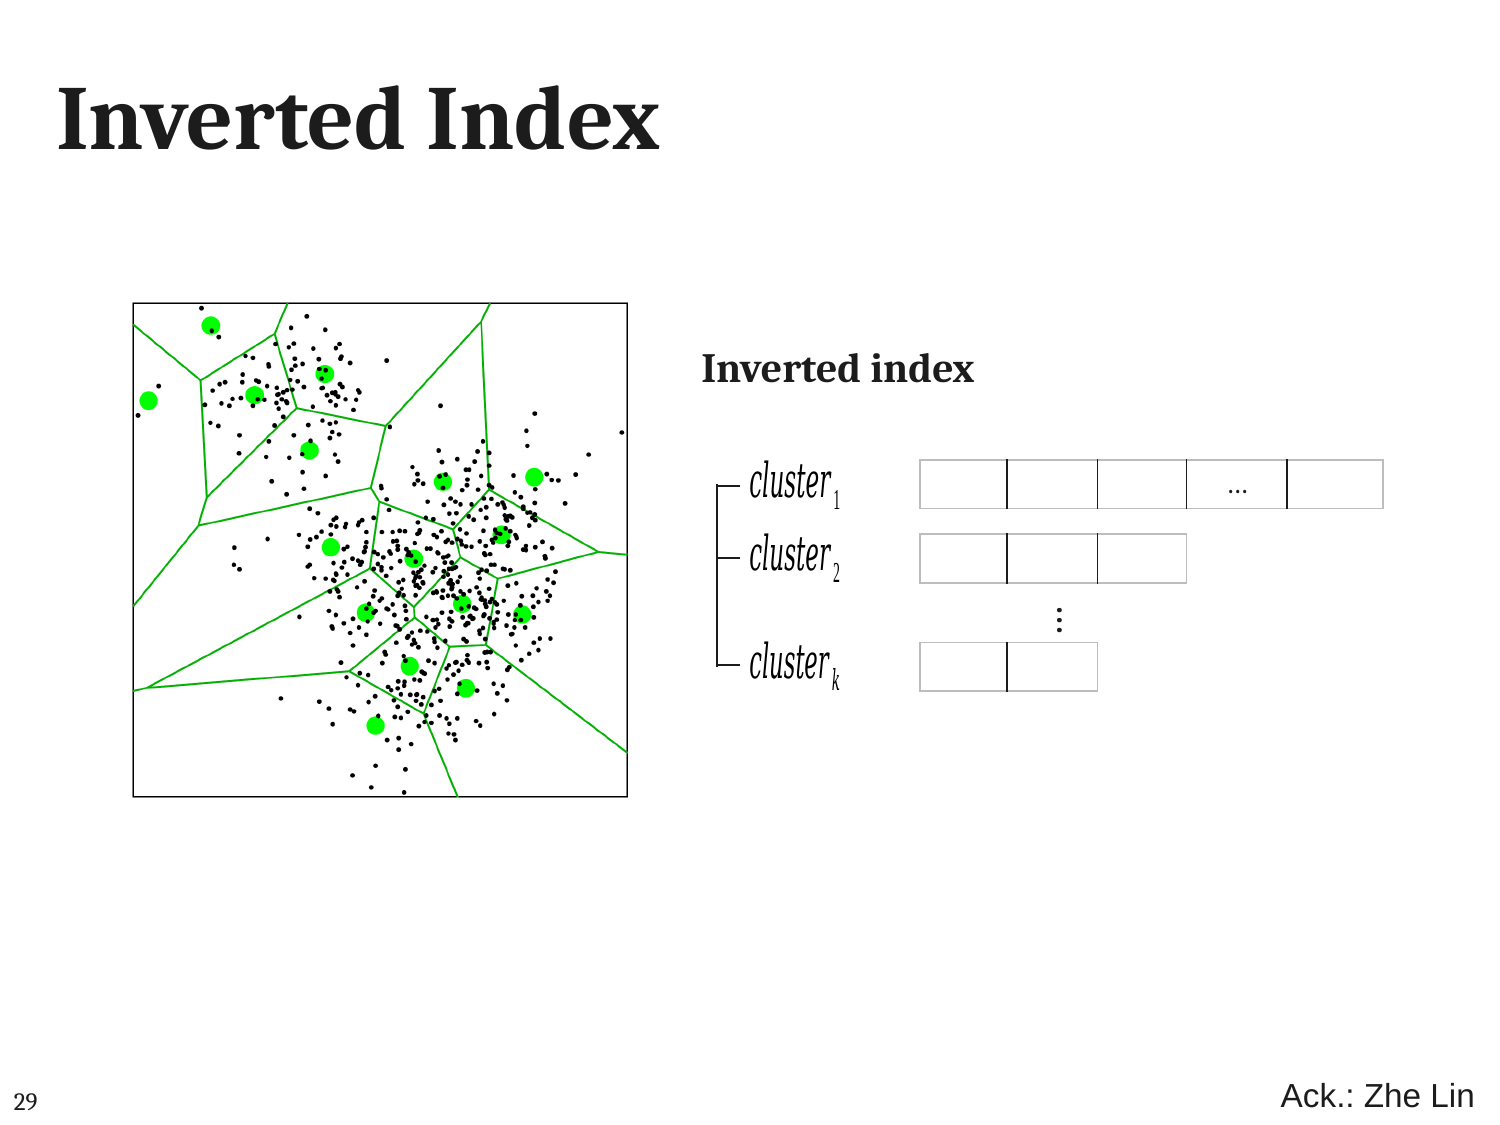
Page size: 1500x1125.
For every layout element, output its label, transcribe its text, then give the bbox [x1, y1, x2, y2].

text_box Inverted index [686, 333, 1187, 398]
text_box … [1025, 588, 1107, 663]
text_box Ack.: Zhe Lin [1265, 1066, 1491, 1122]
title Inverted Index [41, 19, 1392, 207]
picture [131, 300, 629, 800]
slide_number 29 [0, 1070, 349, 1125]
